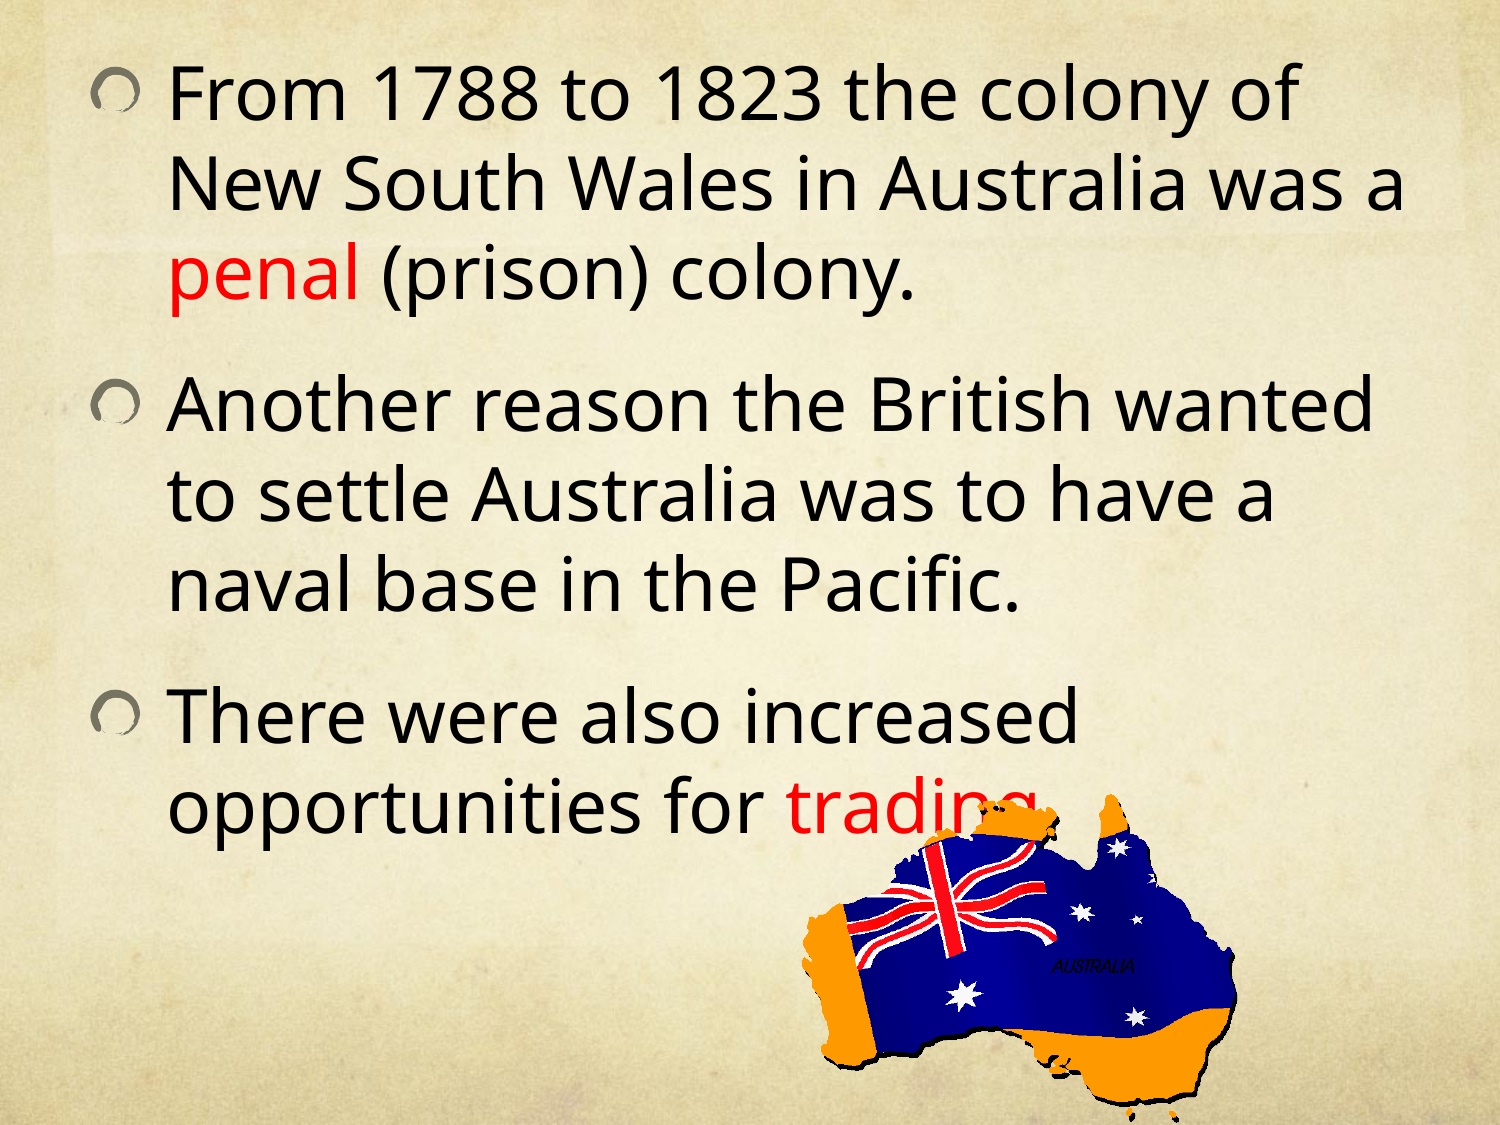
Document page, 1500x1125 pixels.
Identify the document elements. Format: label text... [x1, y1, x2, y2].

list From 1788 to 1823 the colony of New South Wales in Australia was a penal (prison) colony. Another reason the British wanted to settle Australia was to have a naval base in the Pacific. There were also increased opportunities for trading. [75, 37, 1425, 638]
picture [0, 0, 1500, 1125]
